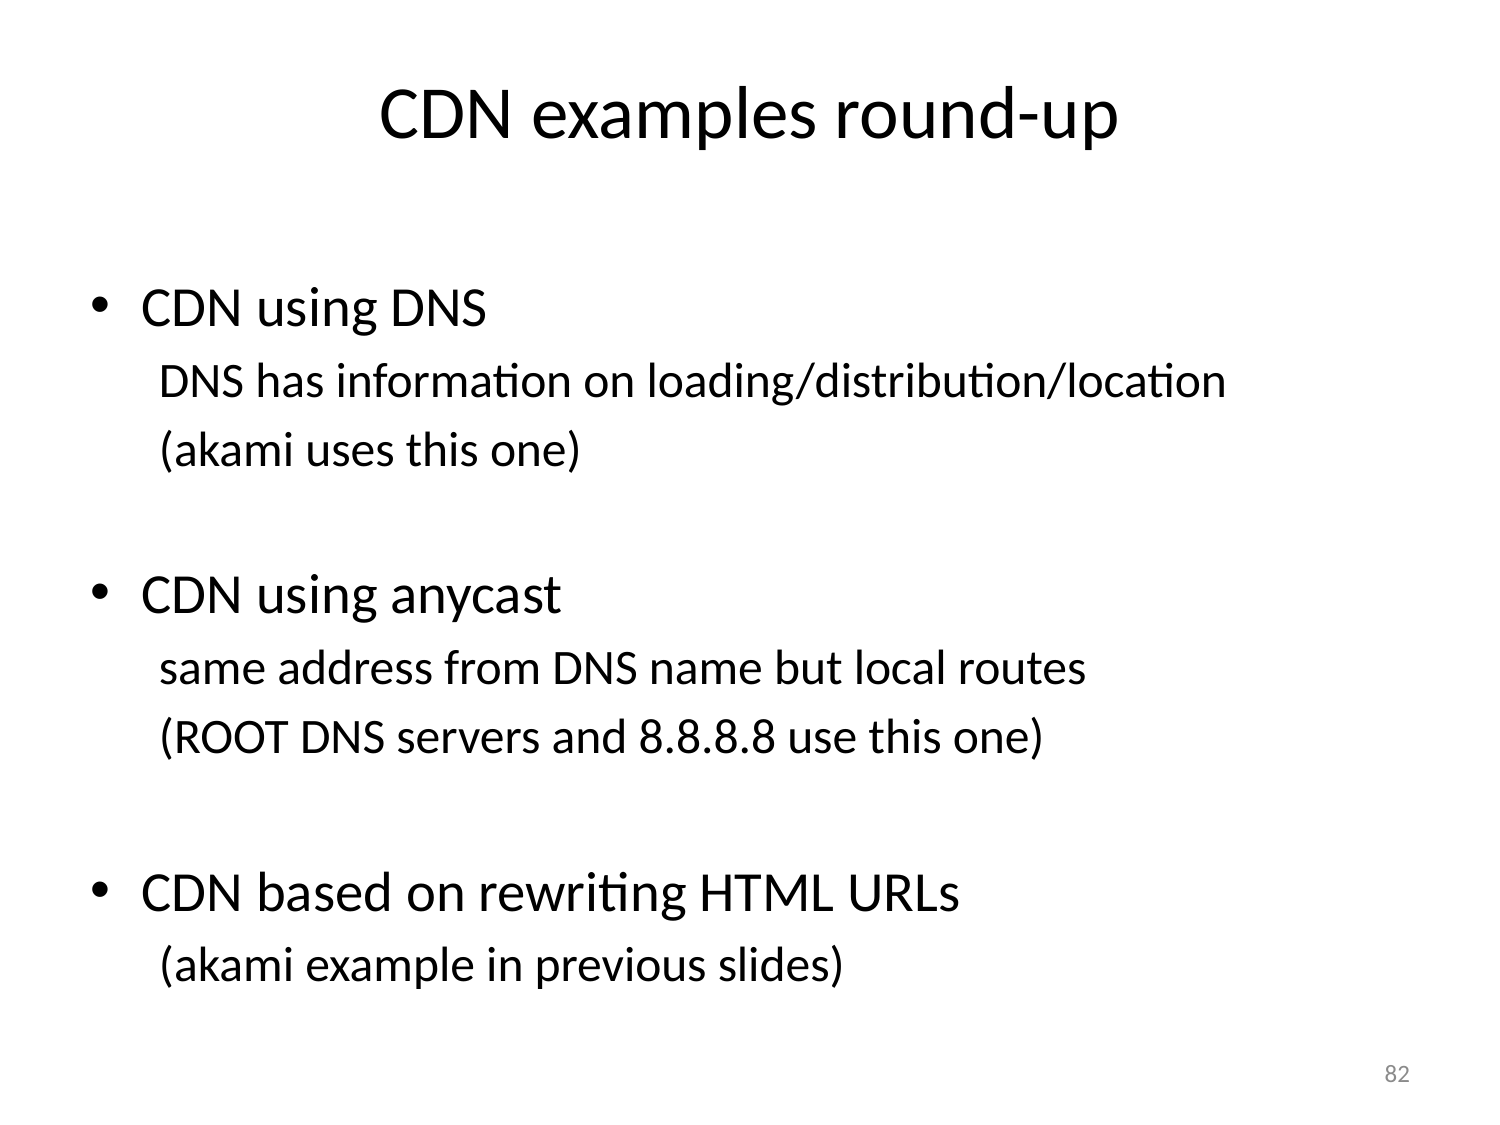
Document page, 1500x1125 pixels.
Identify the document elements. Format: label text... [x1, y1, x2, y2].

slide_number 82 [1074, 1042, 1425, 1103]
title CDN examples round-up [75, 45, 1425, 233]
list CDN using DNS DNS has information on loading/distribution/location (akami uses this one) CDN using anycast same address from DNS name but local routes (ROOT DNS servers and 8.8.8.8 use this one) CDN based on rewriting HTML URLs (akami example in previous slides) [75, 262, 1500, 1005]
